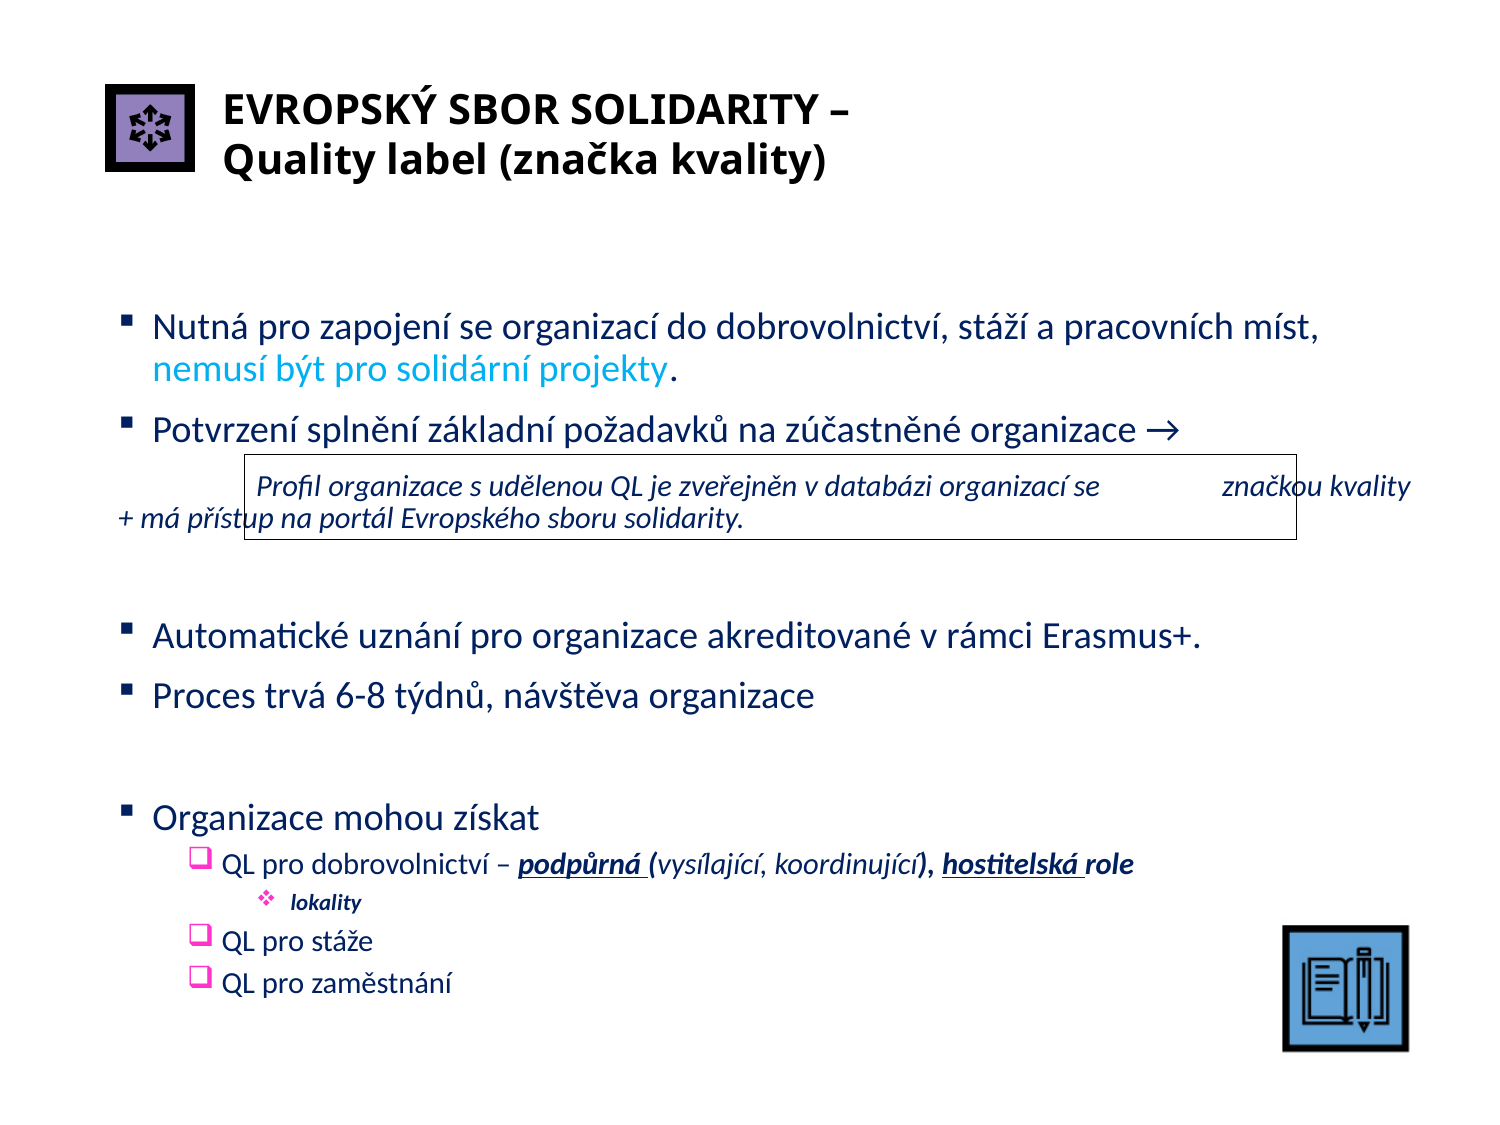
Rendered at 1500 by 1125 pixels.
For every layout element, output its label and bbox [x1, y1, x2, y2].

text_box [104, 82, 1062, 172]
picture [0, 17, 1500, 1125]
